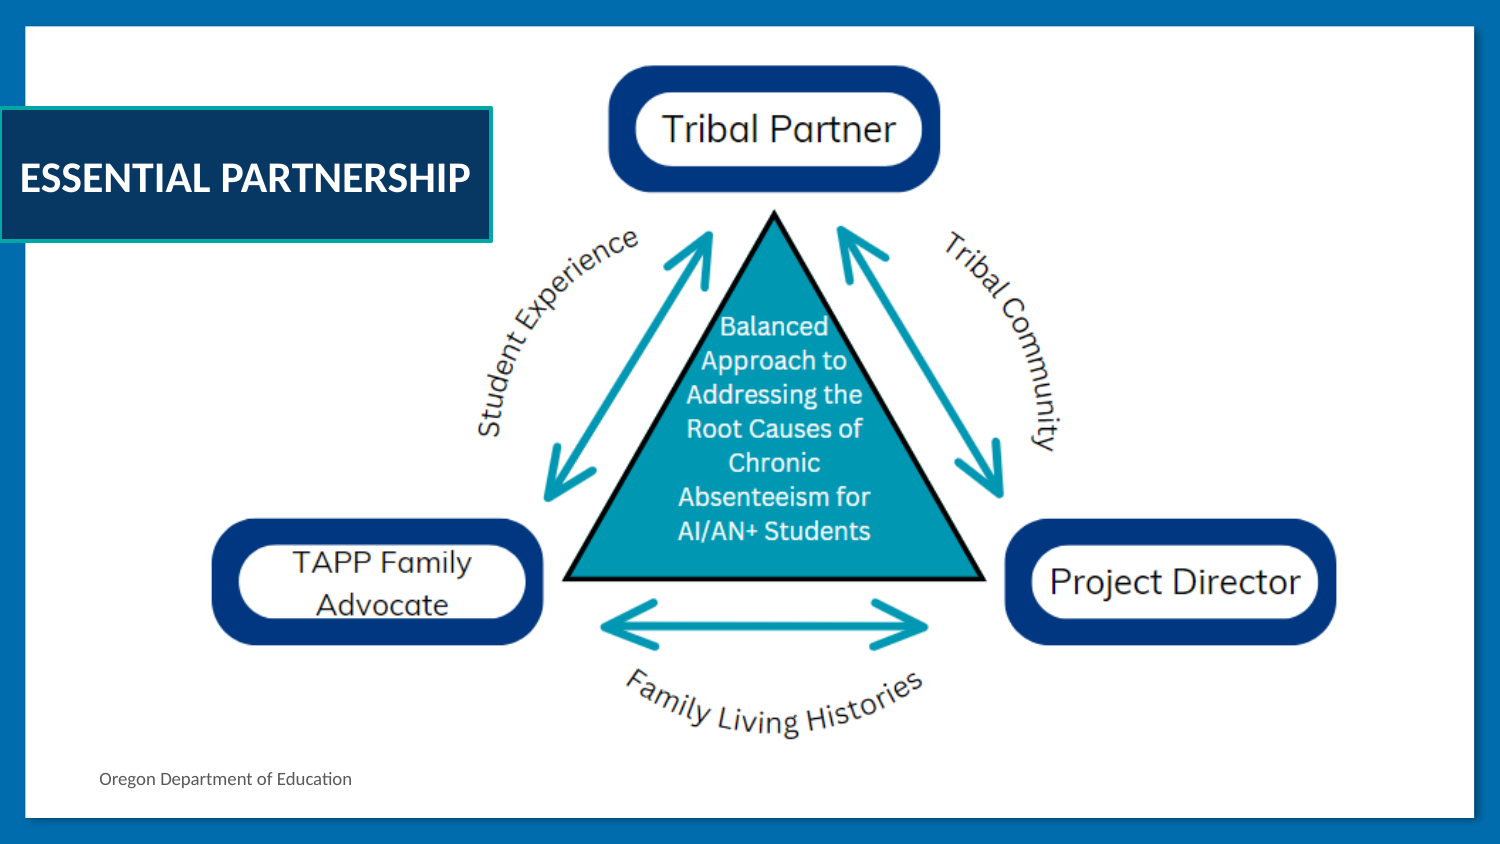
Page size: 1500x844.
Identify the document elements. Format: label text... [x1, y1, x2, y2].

picture [201, 50, 1355, 762]
text_box ESSENTIAL PARTNERSHIP [0, 108, 196, 242]
